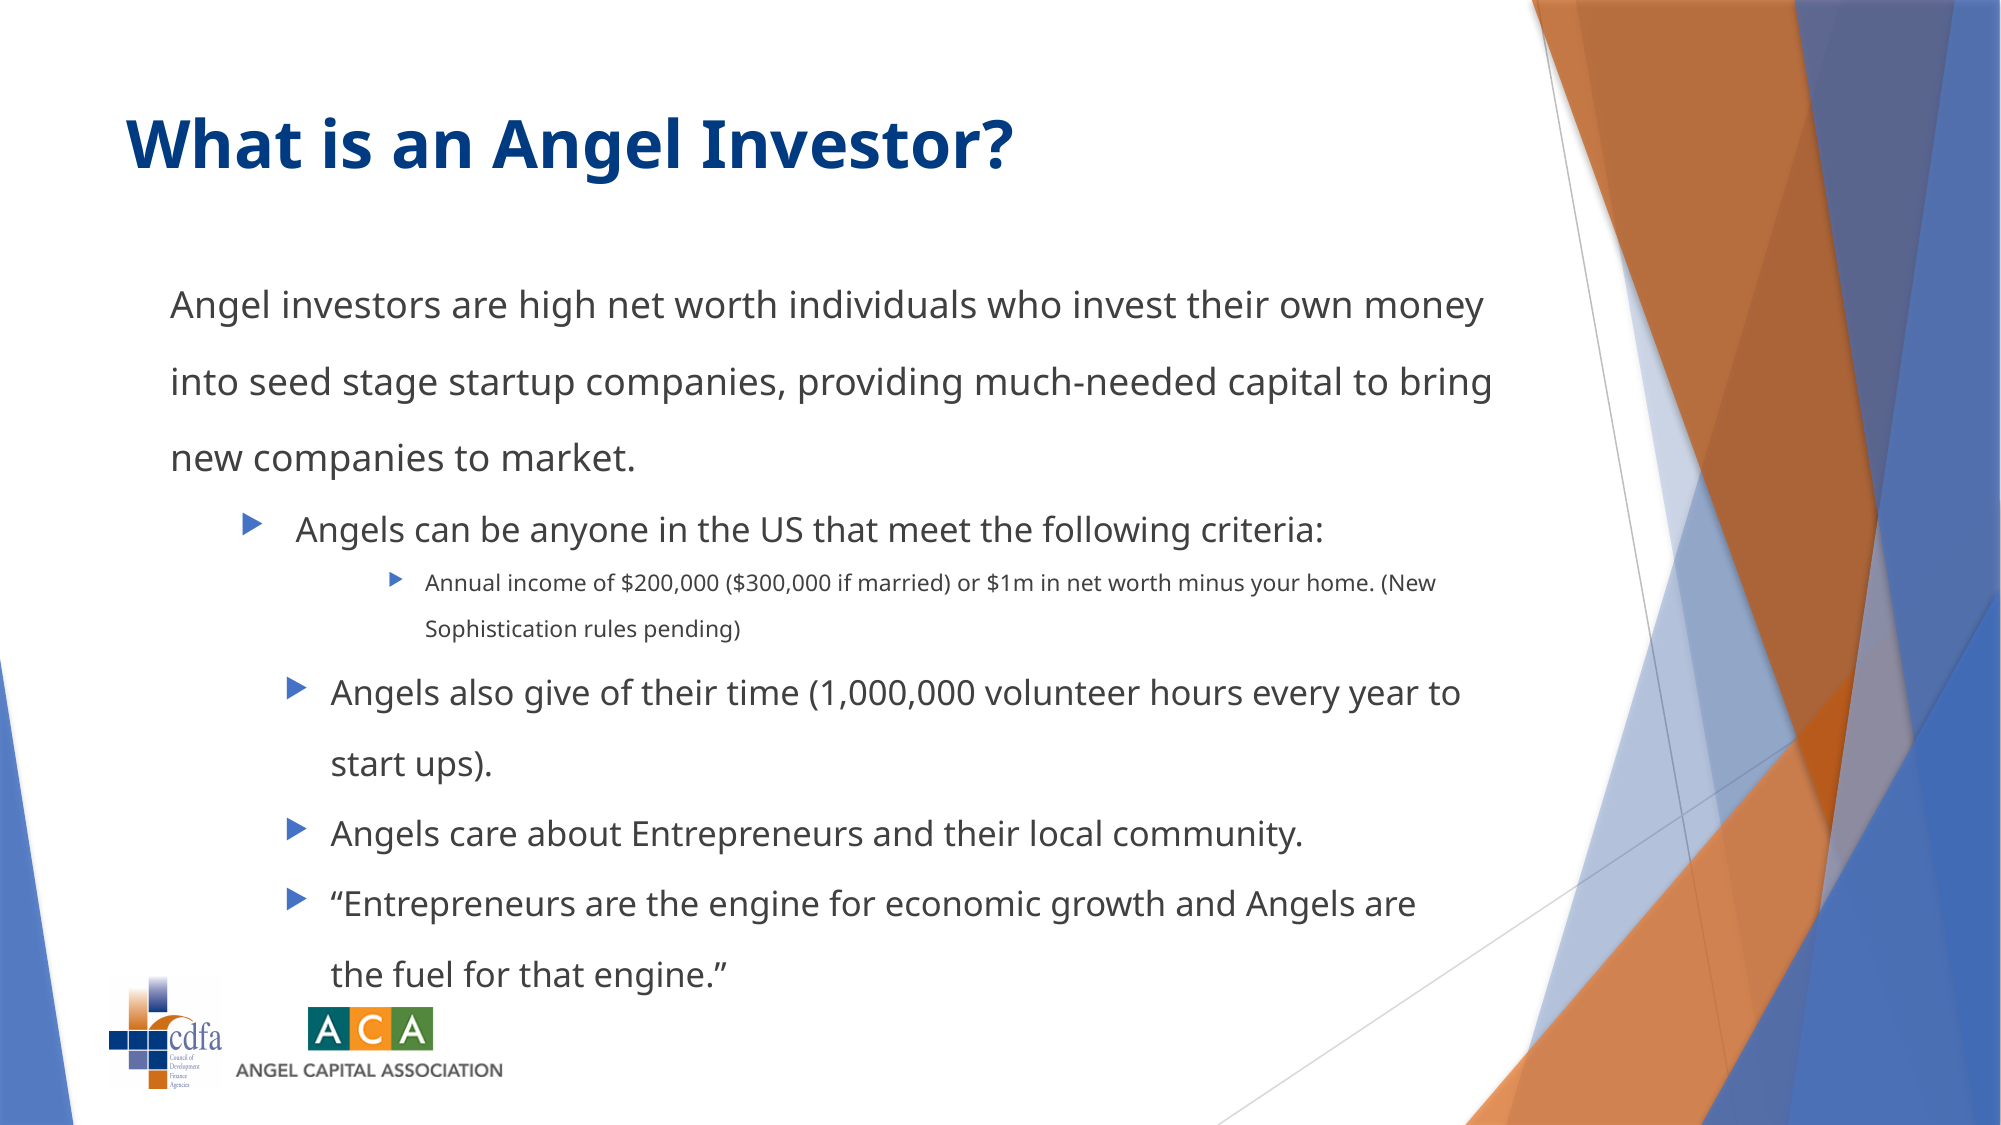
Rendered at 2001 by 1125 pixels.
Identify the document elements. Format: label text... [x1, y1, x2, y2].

picture [109, 976, 222, 1089]
picture [234, 1007, 504, 1077]
title What is an Angel Investor? [111, 94, 1522, 312]
list Angel investors are high net worth individuals who invest their own money into seed stage startup companies, providing much-needed capital to bring new companies to market. Angels can be anyone in the US that meet the following criteria: Annual income of $200,000 ($300,000 if married) or $1m in net worth minus your home. (New Sophistication rules pending) Angels also give of their time (1,000,000 volunteer hours every year to start ups). Angels care about Entrepreneurs and their local community. “Entrepreneurs are the engine for economic growth and Angels are the fuel for that engine.” [155, 189, 1566, 1005]
